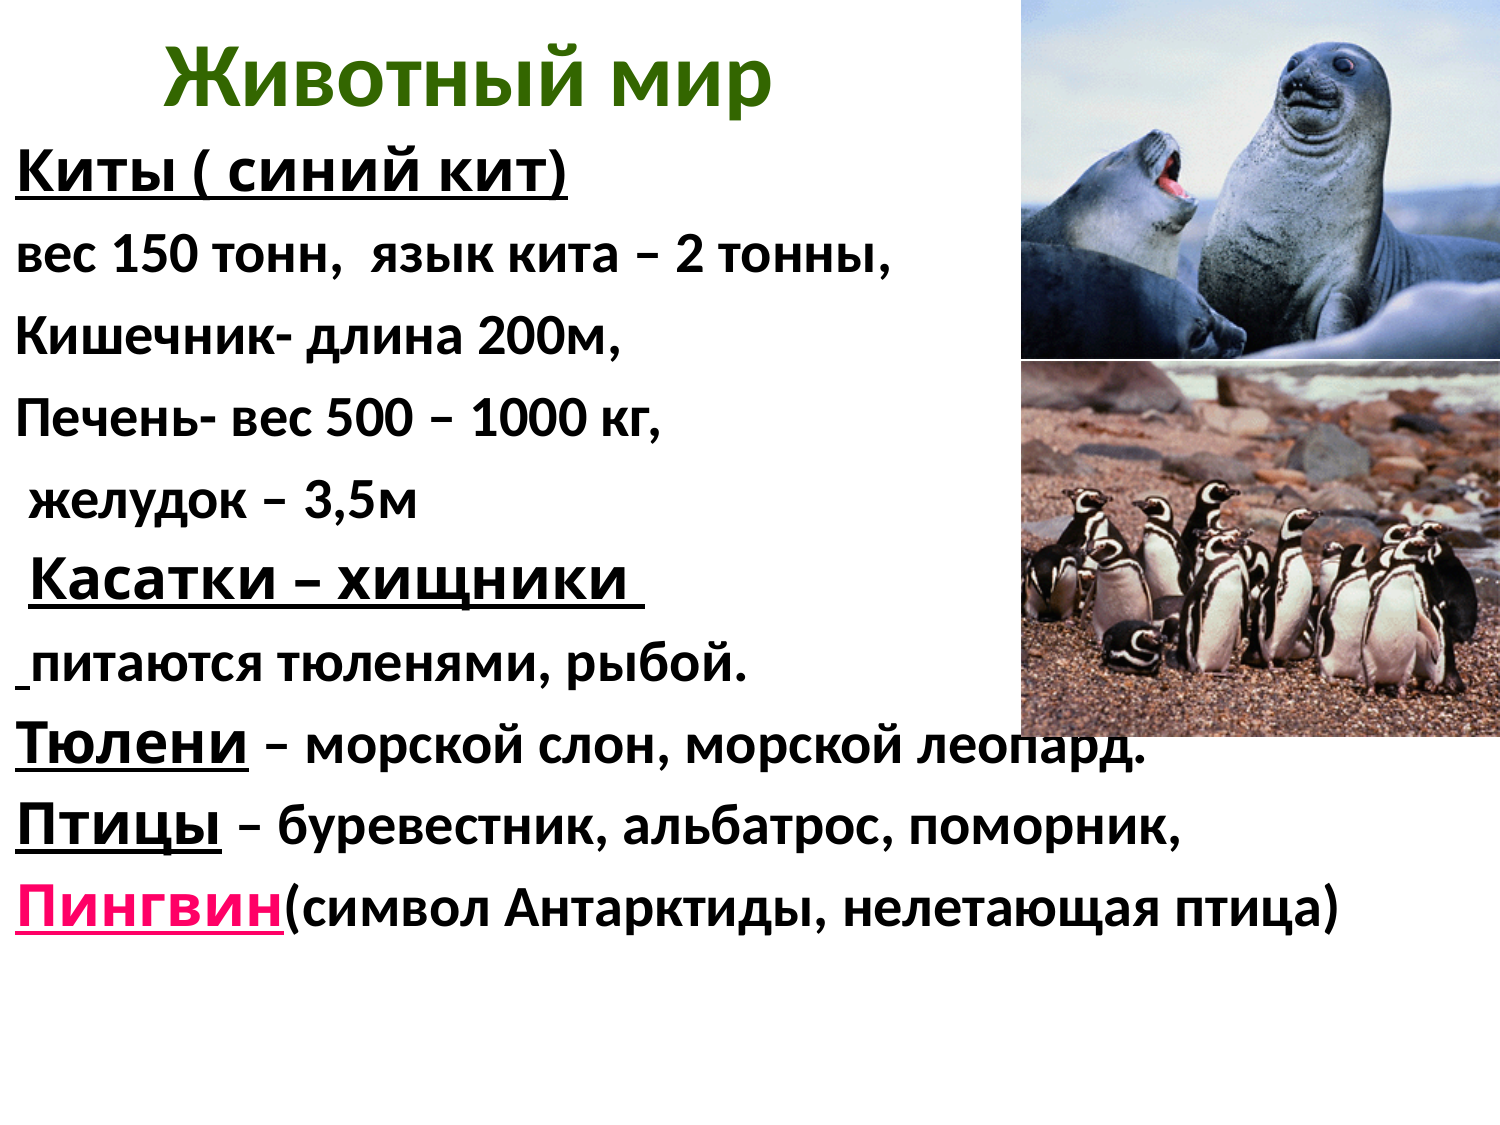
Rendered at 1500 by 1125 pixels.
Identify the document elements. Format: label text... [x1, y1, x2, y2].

picture [1021, 361, 1500, 737]
list Киты ( синий кит) вес 150 тонн, язык кита – 2 тонны, Кишечник- длина 200м, Печень- вес 500 – 1000 кг, желудок – 3,5м Касатки – хищники питаются тюленями, рыбой. Тюлени – морской слон, морской леопард. Птицы – буревестник, альбатрос, поморник, Пингвин(символ Антарктиды, нелетающая птица) [0, 125, 1500, 1125]
title Животный мир [0, 0, 940, 125]
picture [1021, 0, 1500, 360]
